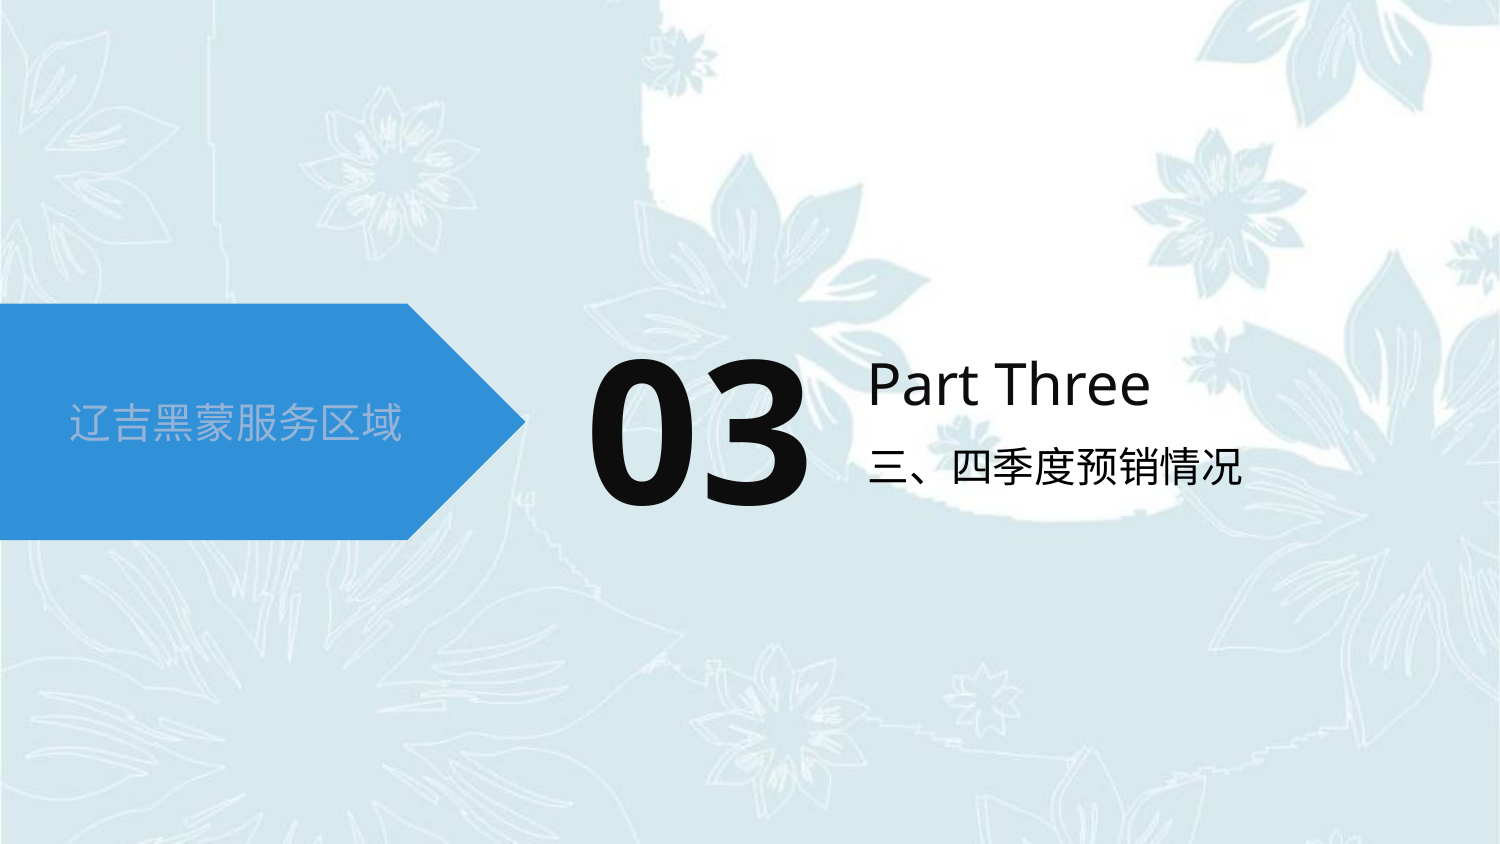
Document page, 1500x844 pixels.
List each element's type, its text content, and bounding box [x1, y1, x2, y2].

picture [0, 0, 1500, 844]
text_box 三、四季度预销情况 [852, 433, 1353, 499]
text_box [0, 301, 528, 543]
text_box 辽吉黑蒙服务区域 [54, 389, 419, 454]
text_box 03 [570, 297, 830, 553]
text_box Part Three [851, 339, 1167, 424]
